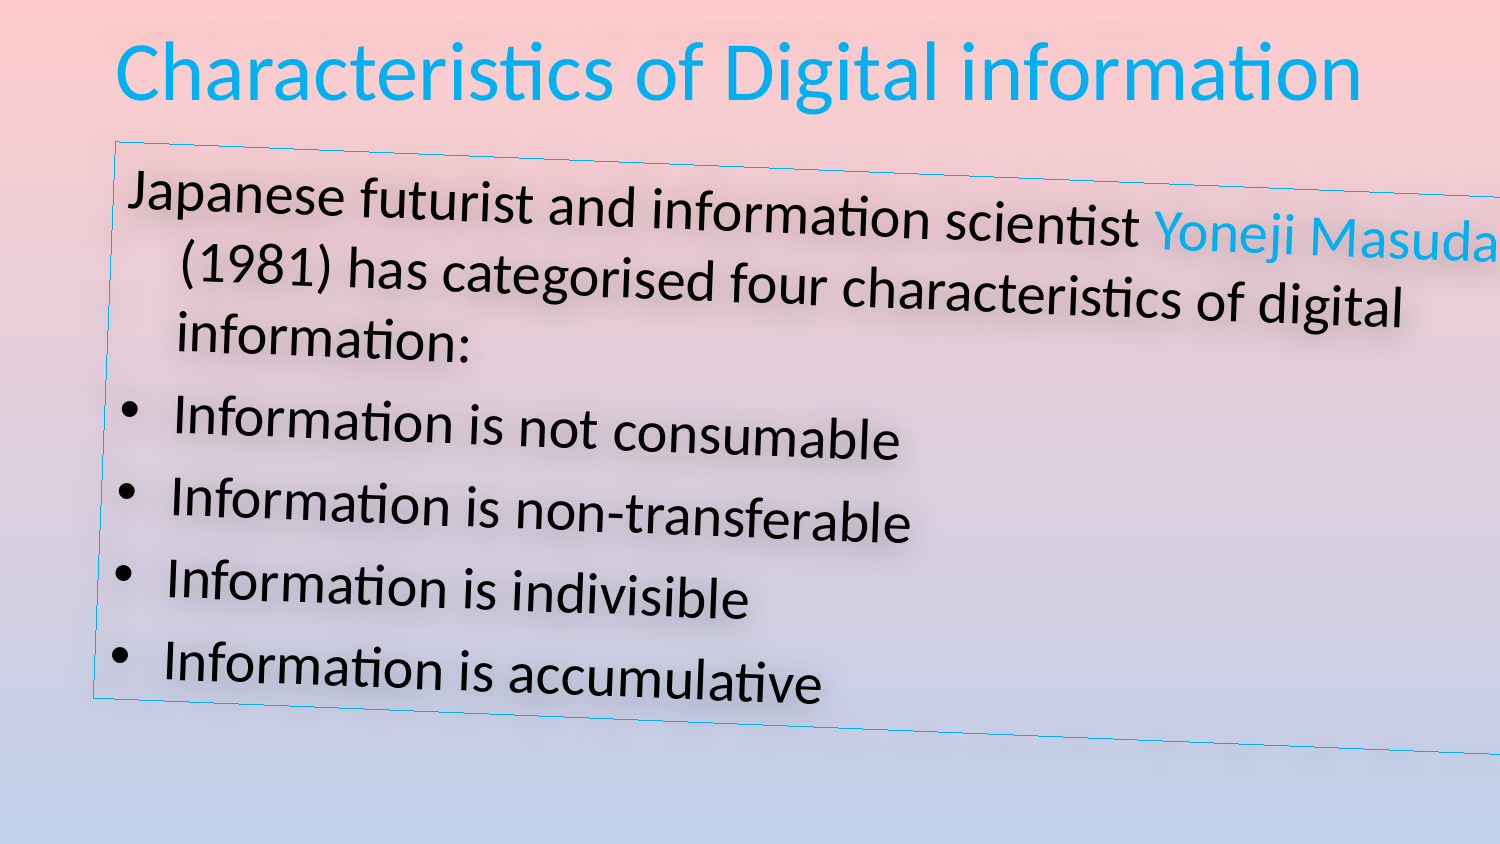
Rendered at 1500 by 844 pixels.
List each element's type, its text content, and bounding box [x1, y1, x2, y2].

list Japanese futurist and information scientist Yoneji Masuda (1981) has categorised four characteristics of digital information: Information is not consumable Information is non-transferable Information is indivisible Information is accumulative [93, 141, 1500, 755]
title Characteristics of Digital information [75, 0, 1425, 138]
